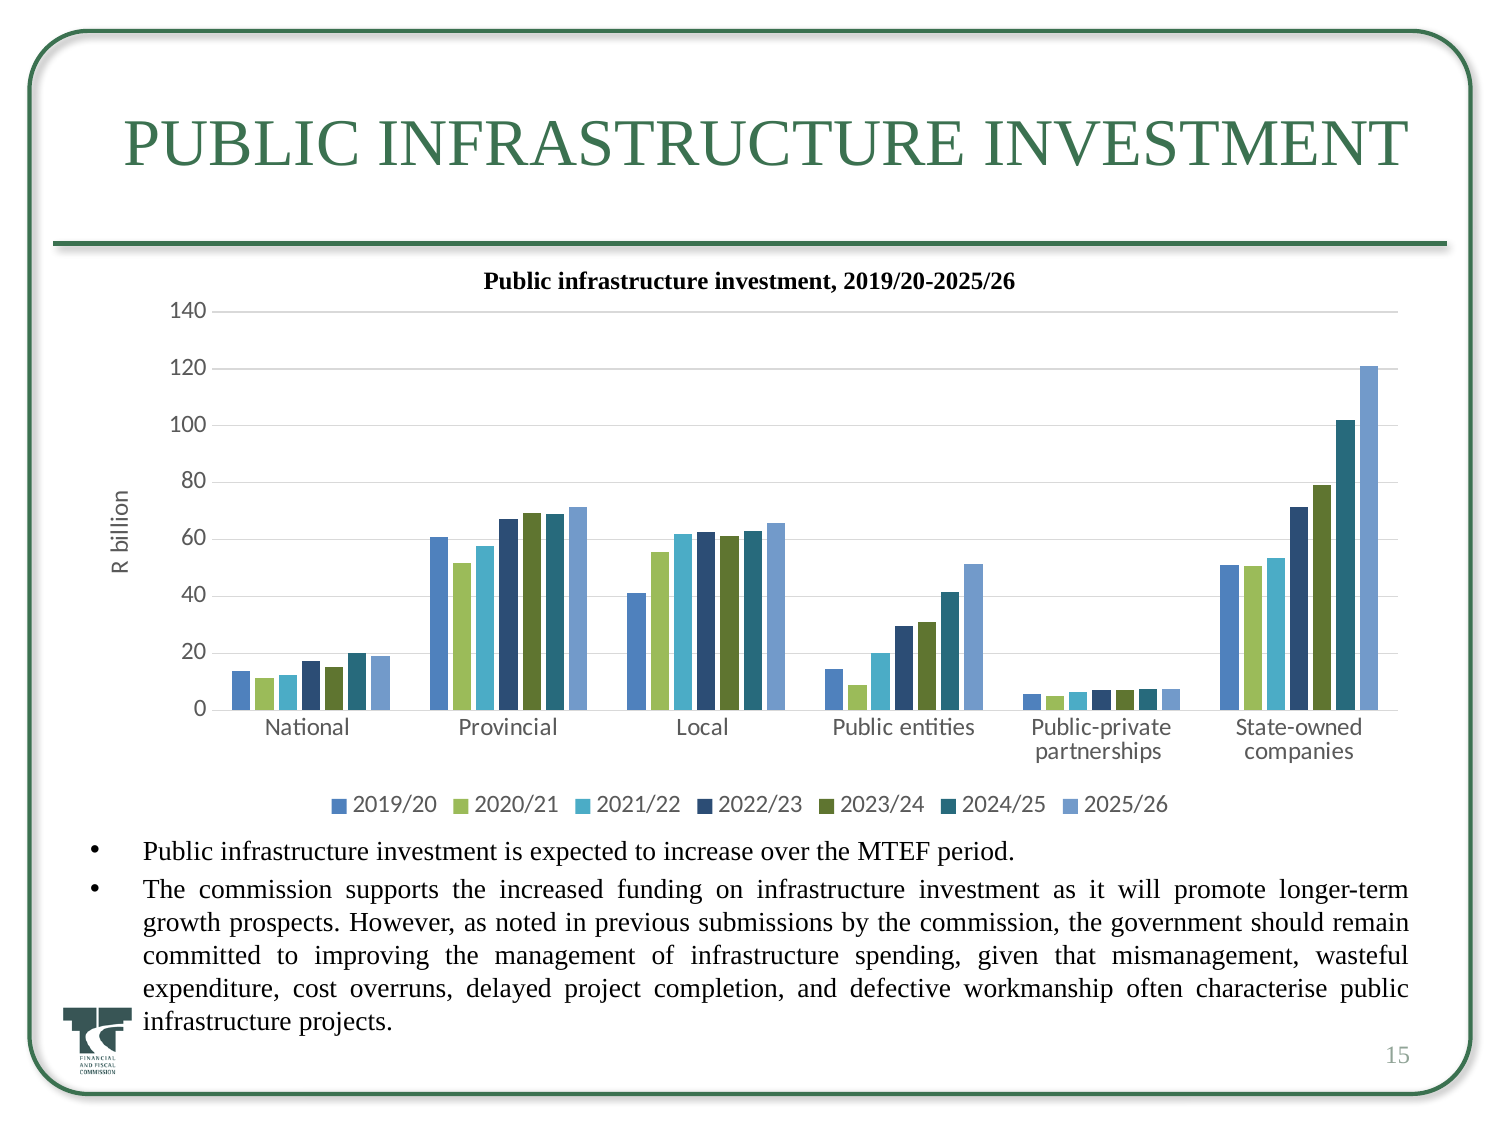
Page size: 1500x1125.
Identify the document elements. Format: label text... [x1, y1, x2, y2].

text_box Public infrastructure investment, 2019/20-2025/26 [327, 252, 1173, 287]
title Public Infrastructure Investment [75, 45, 1425, 233]
slide_number 15 [1074, 1045, 1425, 1084]
list Public infrastructure investment is expected to increase over the MTEF period. The commission supports the increased funding on infrastructure investment as it will promote longer-term growth prospects. However, as noted in previous submissions by the commission, the government should remain committed to improving the management of infrastructure spending, given that mismanagement, wasteful expenditure, cost overruns, delayed project completion, and defective workmanship often characterise public infrastructure projects. [75, 831, 1425, 1045]
chart [74, 288, 1426, 826]
picture [53, 1004, 140, 1083]
